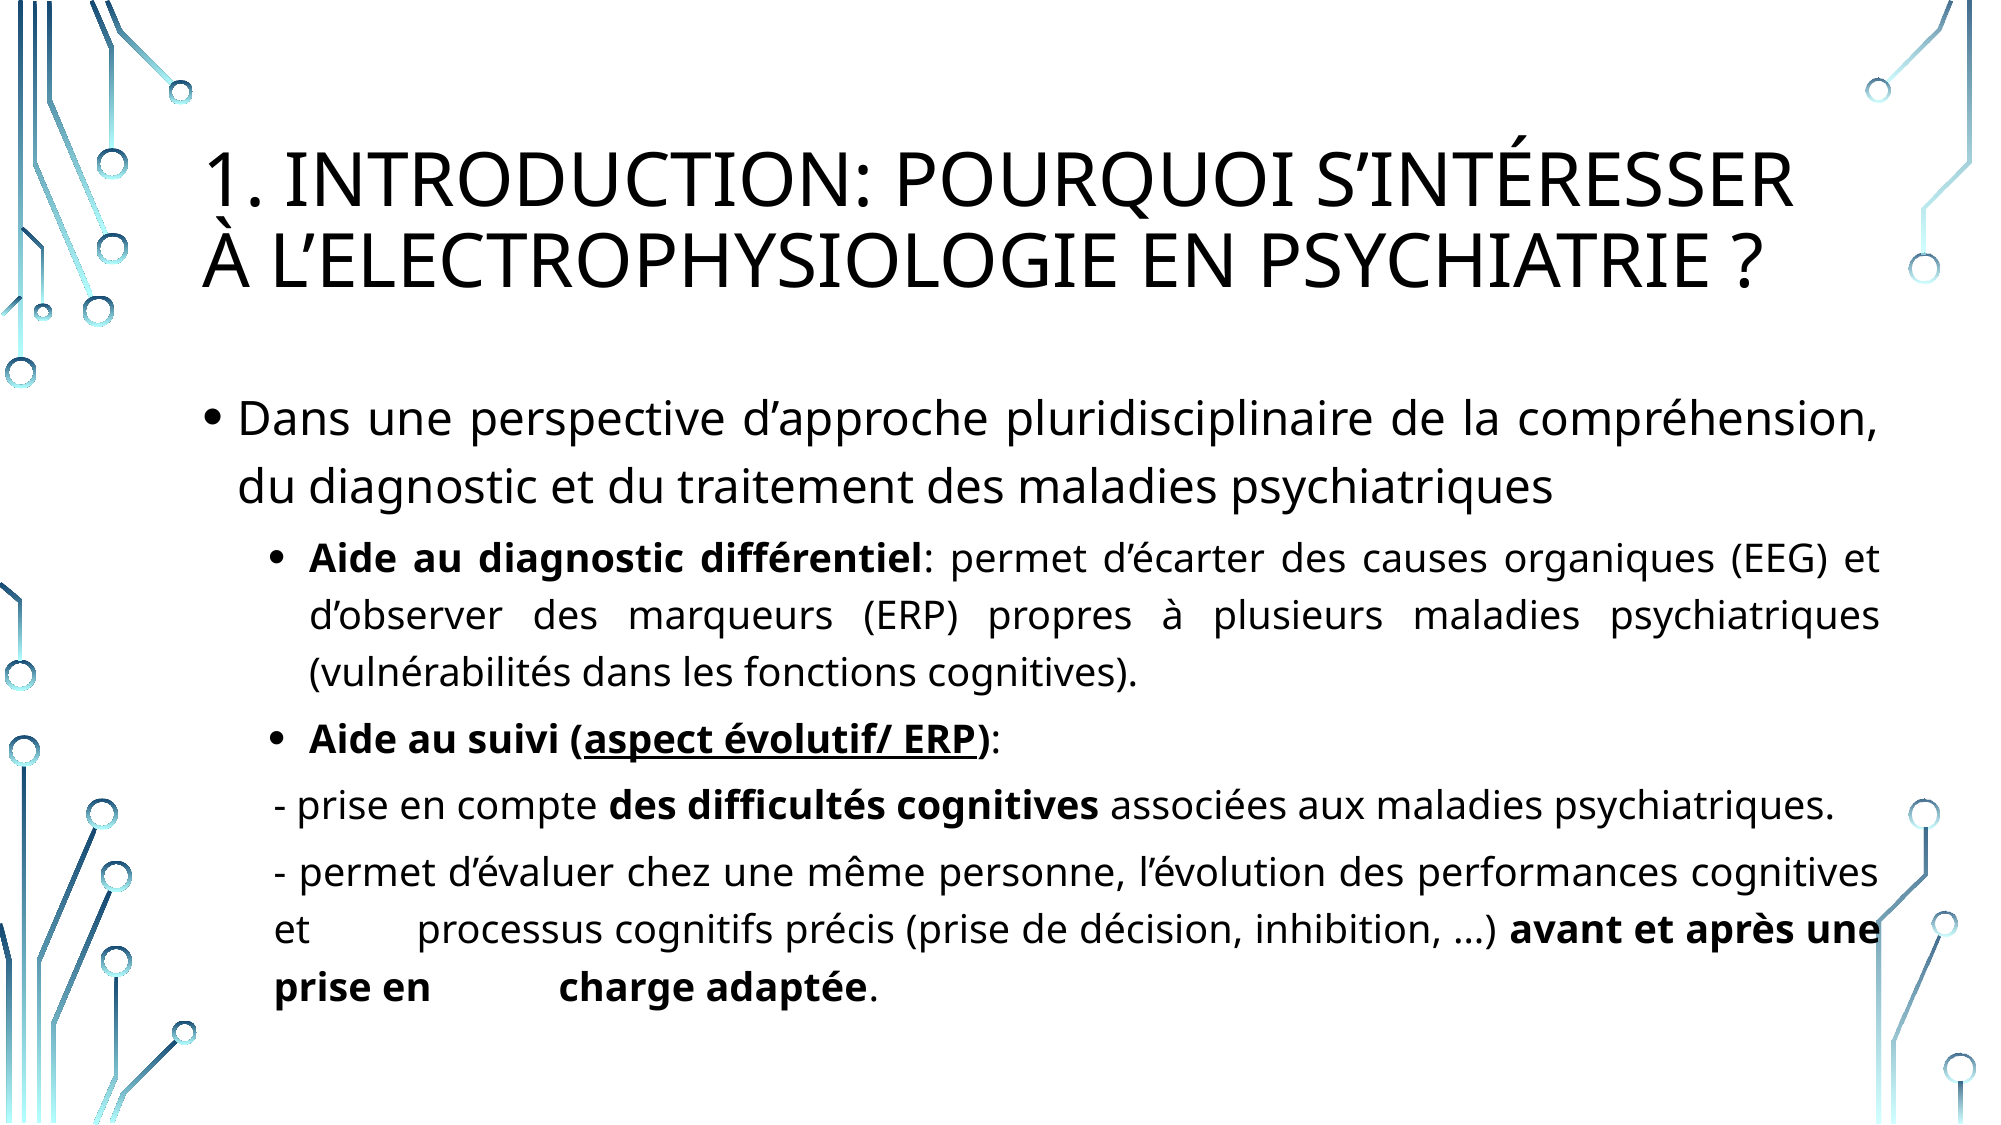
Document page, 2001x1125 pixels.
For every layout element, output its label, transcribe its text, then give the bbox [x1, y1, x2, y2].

list Dans une perspective d’approche pluridisciplinaire de la compréhension, du diagnostic et du traitement des maladies psychiatriques Aide au diagnostic différentiel: permet d’écarter des causes organiques (EEG) et d’observer des marqueurs (ERP) propres à plusieurs maladies psychiatriques (vulnérabilités dans les fonctions cognitives). Aide au suivi (aspect évolutif/ ERP): - prise en compte des difficultés cognitives associées aux maladies psychiatriques. - permet d’évaluer chez une même personne, l’évolution des performances cognitives et processus cognitifs précis (prise de décision, inhibition, …) avant et après une prise en charge adaptée. [187, 369, 1897, 1068]
title 1. Introduction: pourquoi s’intéresser à l’electrophysiologie en psychiatrie ? [187, 101, 1813, 344]
